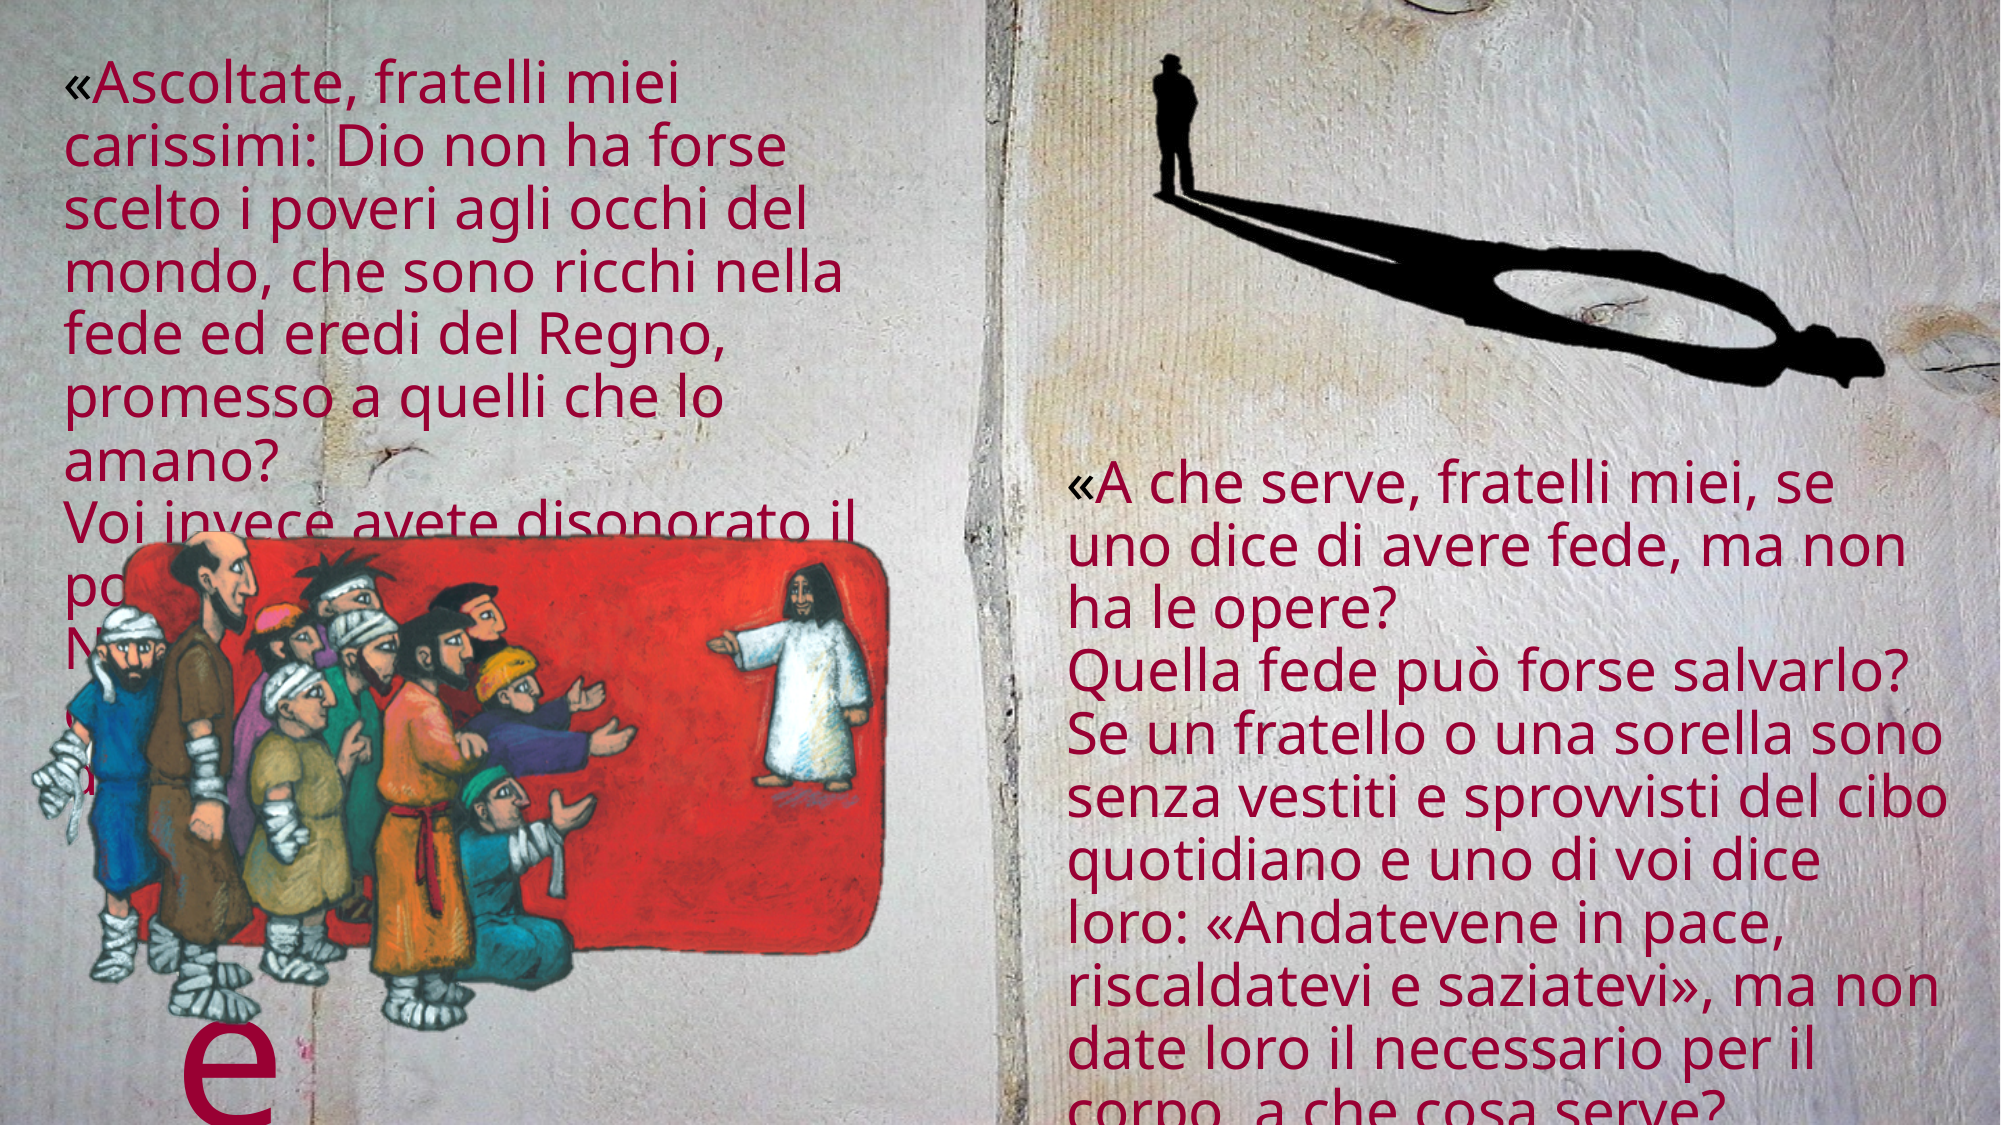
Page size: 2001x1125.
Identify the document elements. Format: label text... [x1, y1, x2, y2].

text_box «A che serve, fratelli miei, se uno dice di avere fede, ma non ha le opere? Quella fede può forse salvarlo? Se un fratello o una sorella sono senza vestiti e sprovvisti del cibo quotidiano e uno di voi dice loro: «Andatevene in pace, riscaldatevi e saziatevi», ma non date loro il necessario per il corpo, a che cosa serve? Così anche la fede: se non è seguita dalle opere, in se stessa è morta» (Giac 2,14-17) [1051, 445, 1972, 1125]
text_box «Ascoltate, fratelli miei carissimi: Dio non ha forse scelto i poveri agli occhi del mondo, che sono ricchi nella fede ed eredi del Regno, promesso a quelli che lo amano? Voi invece avete disonorato il povero! Non sono forse i ricchi che vi opprimono e vi trascinano davanti ai tribunali?» (Giac 2,5-6) [48, 45, 946, 816]
picture [0, 0, 2001, 1125]
